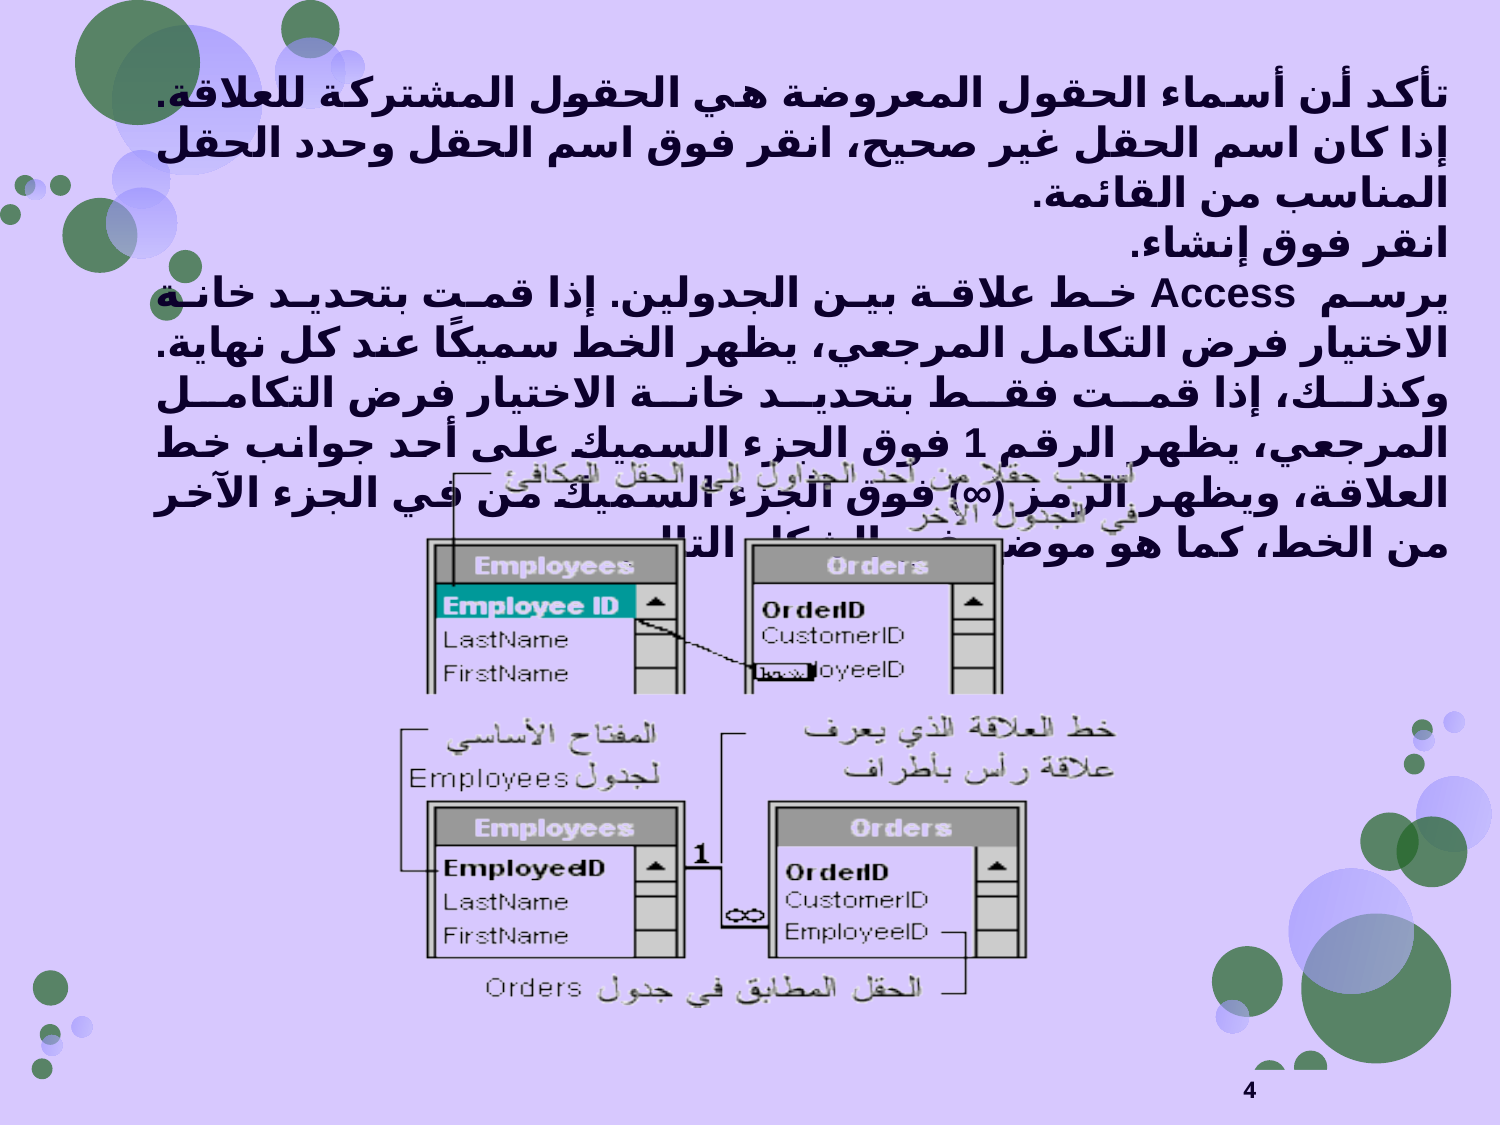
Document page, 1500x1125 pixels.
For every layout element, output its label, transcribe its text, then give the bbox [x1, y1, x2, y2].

slide_number 4 [1074, 1069, 1425, 1113]
picture [396, 455, 1150, 1010]
text_box تأكد أن أسماء الحقول المعروضة هي الحقول المشتركة للعلاقة. إذا كان اسم الحقل غير صحيح، انقر فوق اسم الحقل وحدد الحقل المناسب من القائمة. انقر فوق إنشاء. يرسم Access خط علاقة بين الجدولين. إذا قمت بتحديد خانة الاختيار فرض التكامل المرجعي، يظهر الخط سميكًا عند كل نهاية. وكذلك، إذا قمت فقط بتحديد خانة الاختيار فرض التكامل المرجعي، يظهر الرقم 1 فوق الجزء السميك على أحد جوانب خط العلاقة، ويظهر الرمز (∞) فوق الجزء السميك من في الجزء الآخر من الخط، كما هو موضح في الشكل التالي. [140, 58, 1465, 574]
